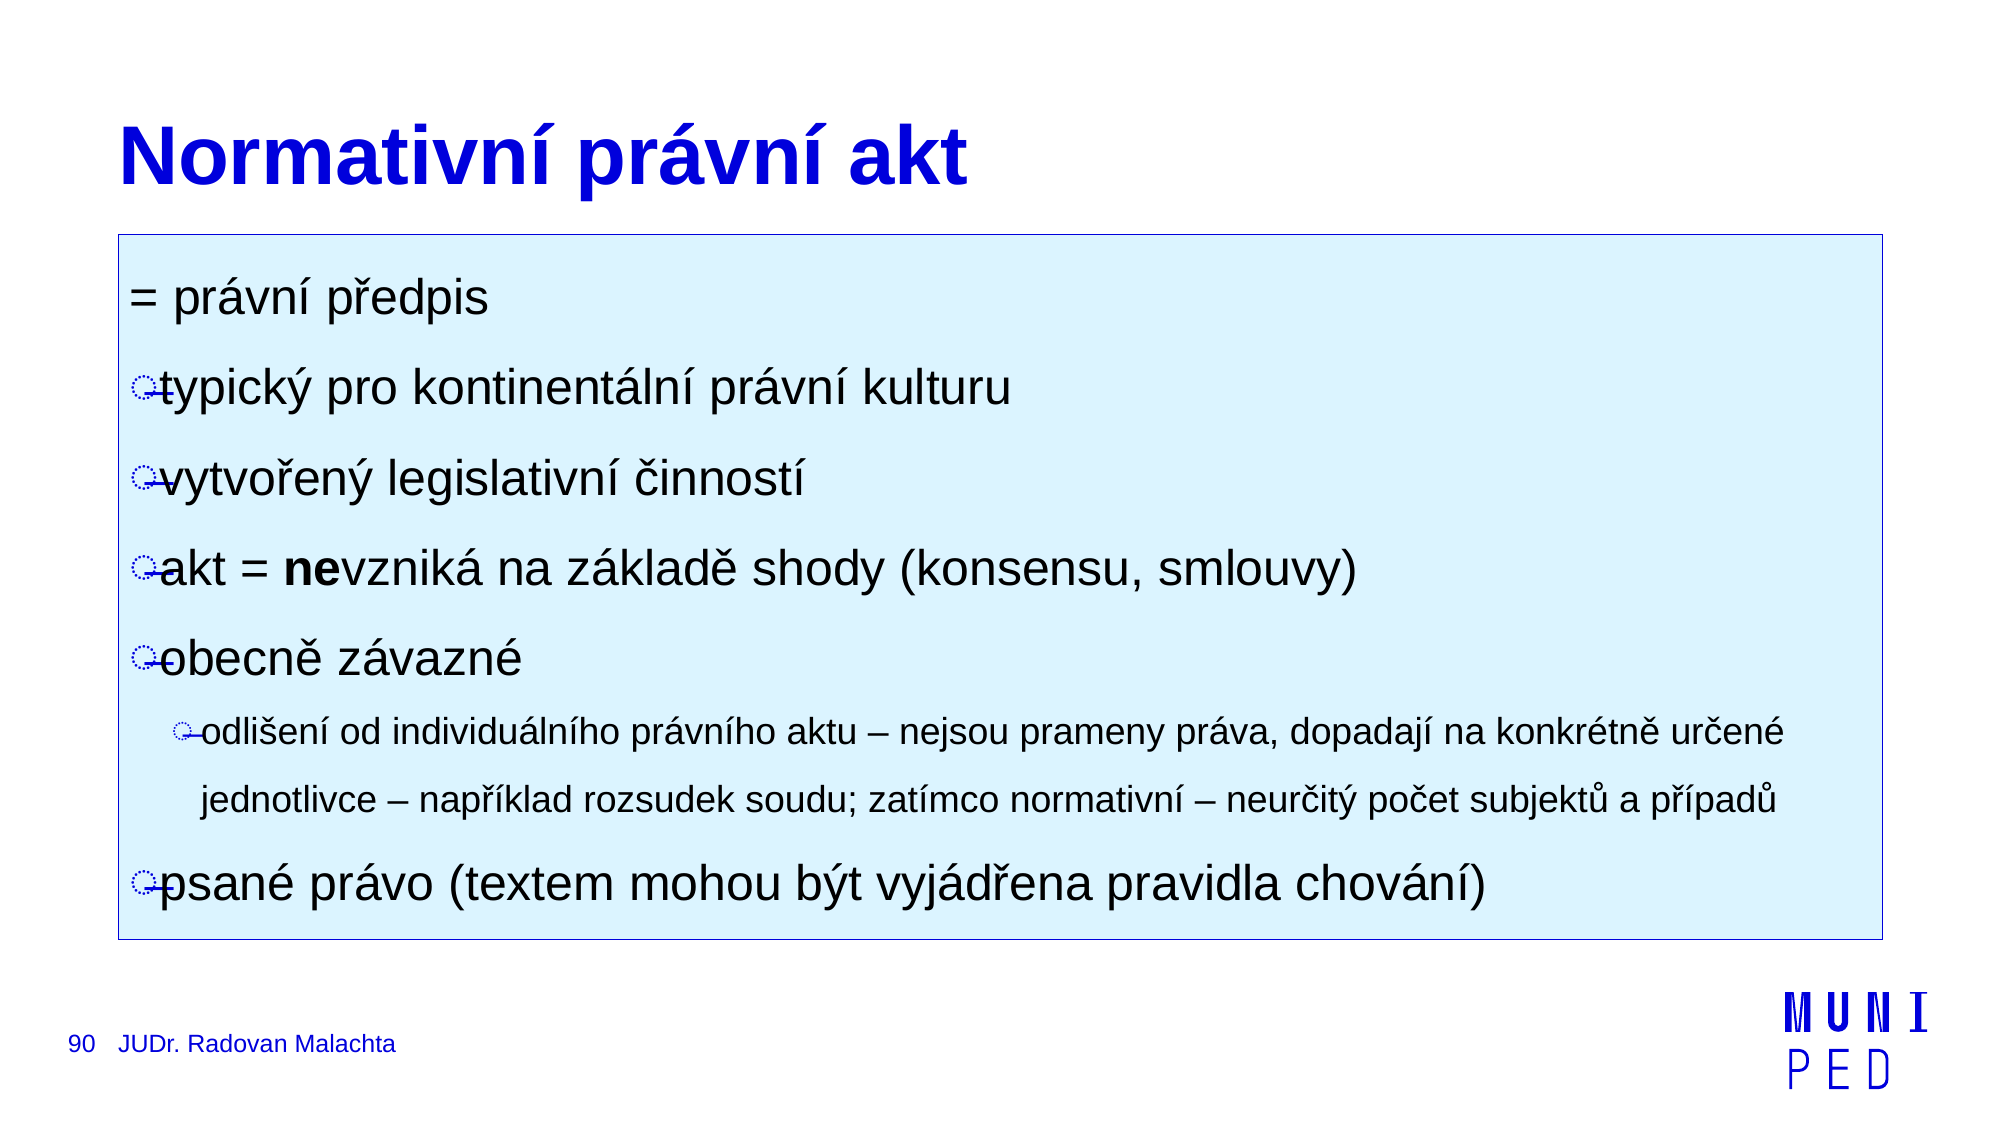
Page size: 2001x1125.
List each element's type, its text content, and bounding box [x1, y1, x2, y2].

title Normativní právní akt [118, 118, 1883, 193]
footer JUDr. Radovan Malachta [118, 1021, 1418, 1063]
list = právní předpis typický pro kontinentální právní kulturu vytvořený legislativní činností akt = nevzniká na základě shody (konsensu, smlouvy) obecně závazné odlišení od individuálního právního aktu – nejsou prameny práva, dopadají na konkrétně určené jednotlivce – například rozsudek soudu; zatímco normativní – neurčitý počet subjektů a případů psané právo (textem mohou být vyjádřena pravidla chování) [118, 234, 1883, 940]
slide_number 90 [67, 1021, 110, 1063]
